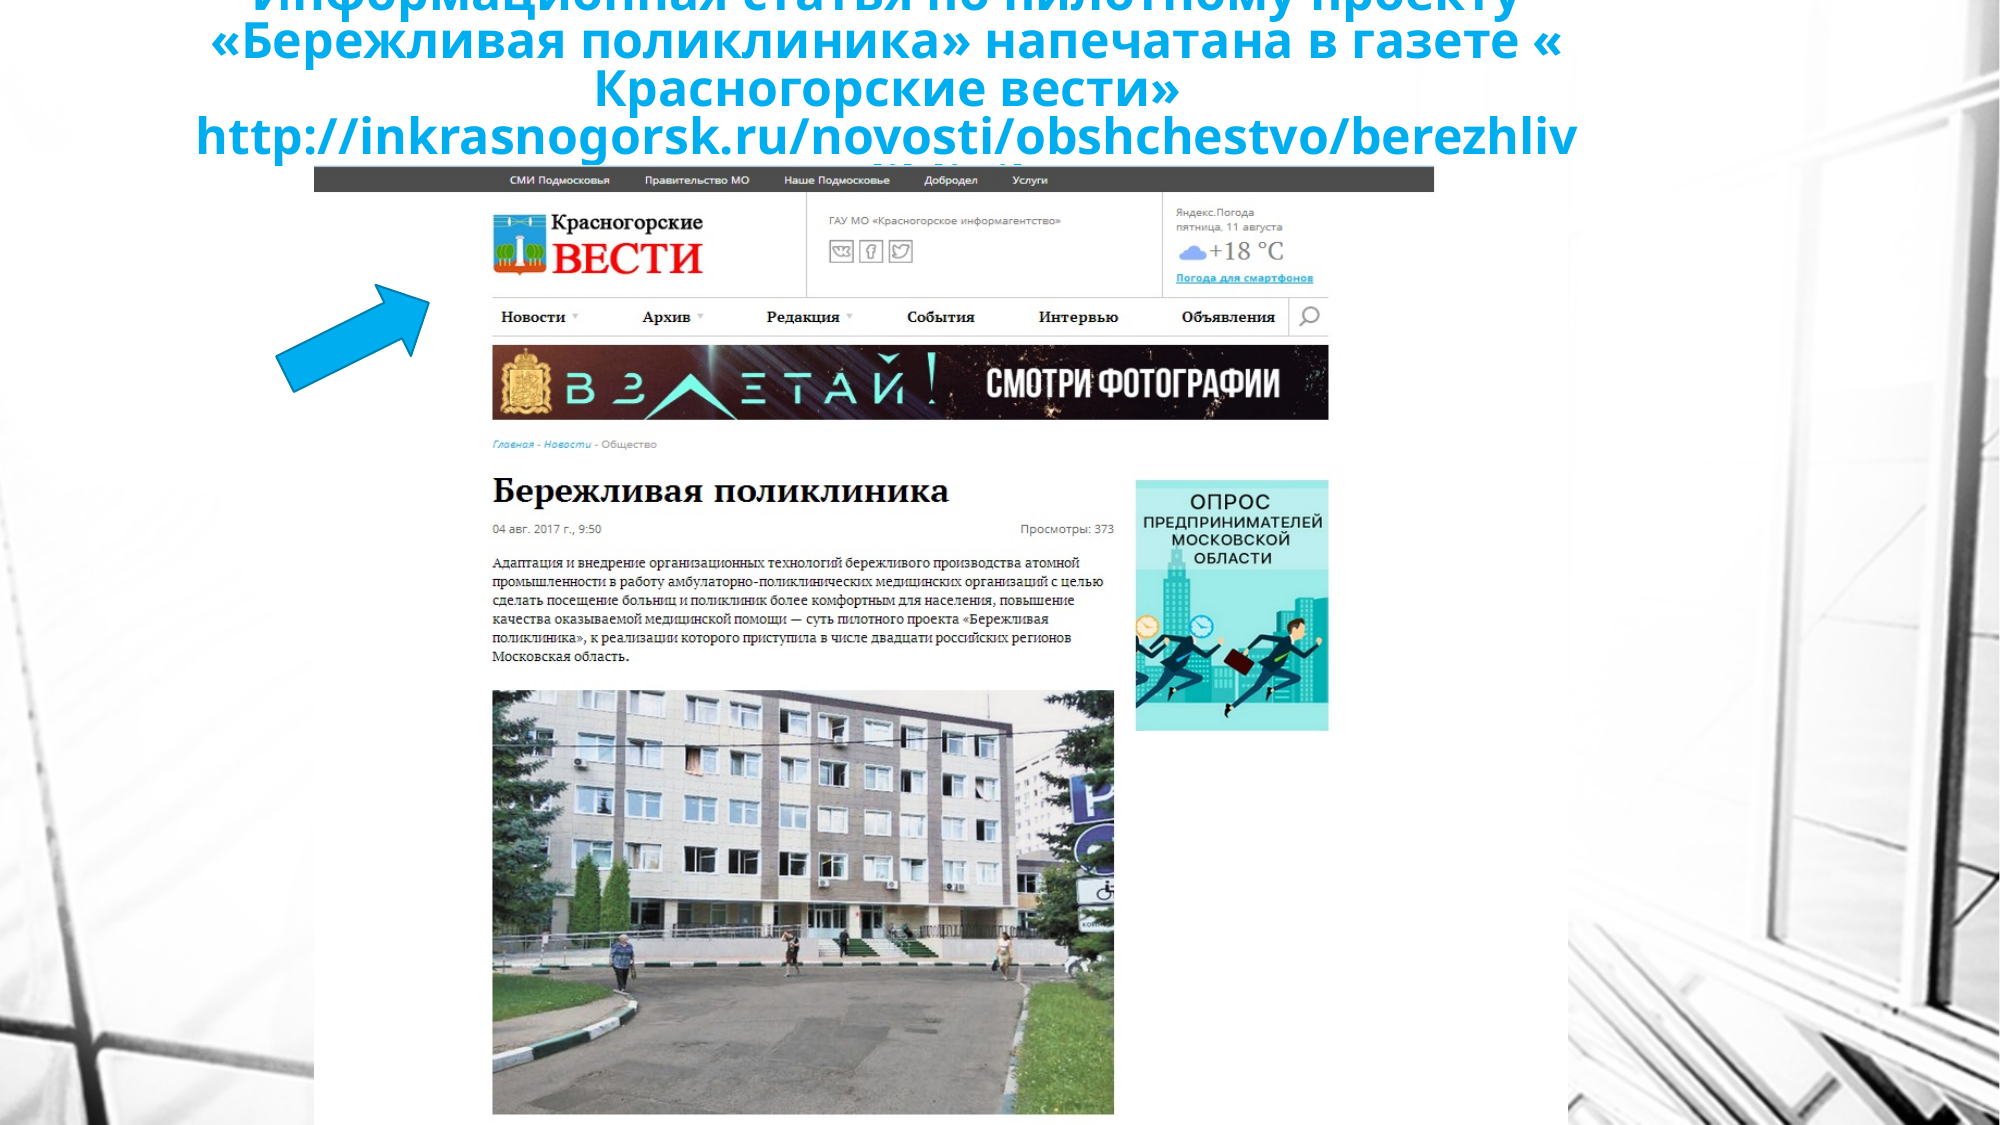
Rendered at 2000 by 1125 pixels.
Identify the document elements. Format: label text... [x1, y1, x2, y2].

picture [0, 0, 314, 1125]
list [314, 165, 1568, 1125]
picture [1568, 0, 2000, 1125]
text_box [275, 336, 314, 393]
title Информационная статья по пилотному проекту «Бережливая поликлиника» напечатана в газете « Красногорские вести» http://inkrasnogorsk.ru/novosti/obshchestvo/berezhlivaya-poliklinika [174, 0, 1600, 220]
